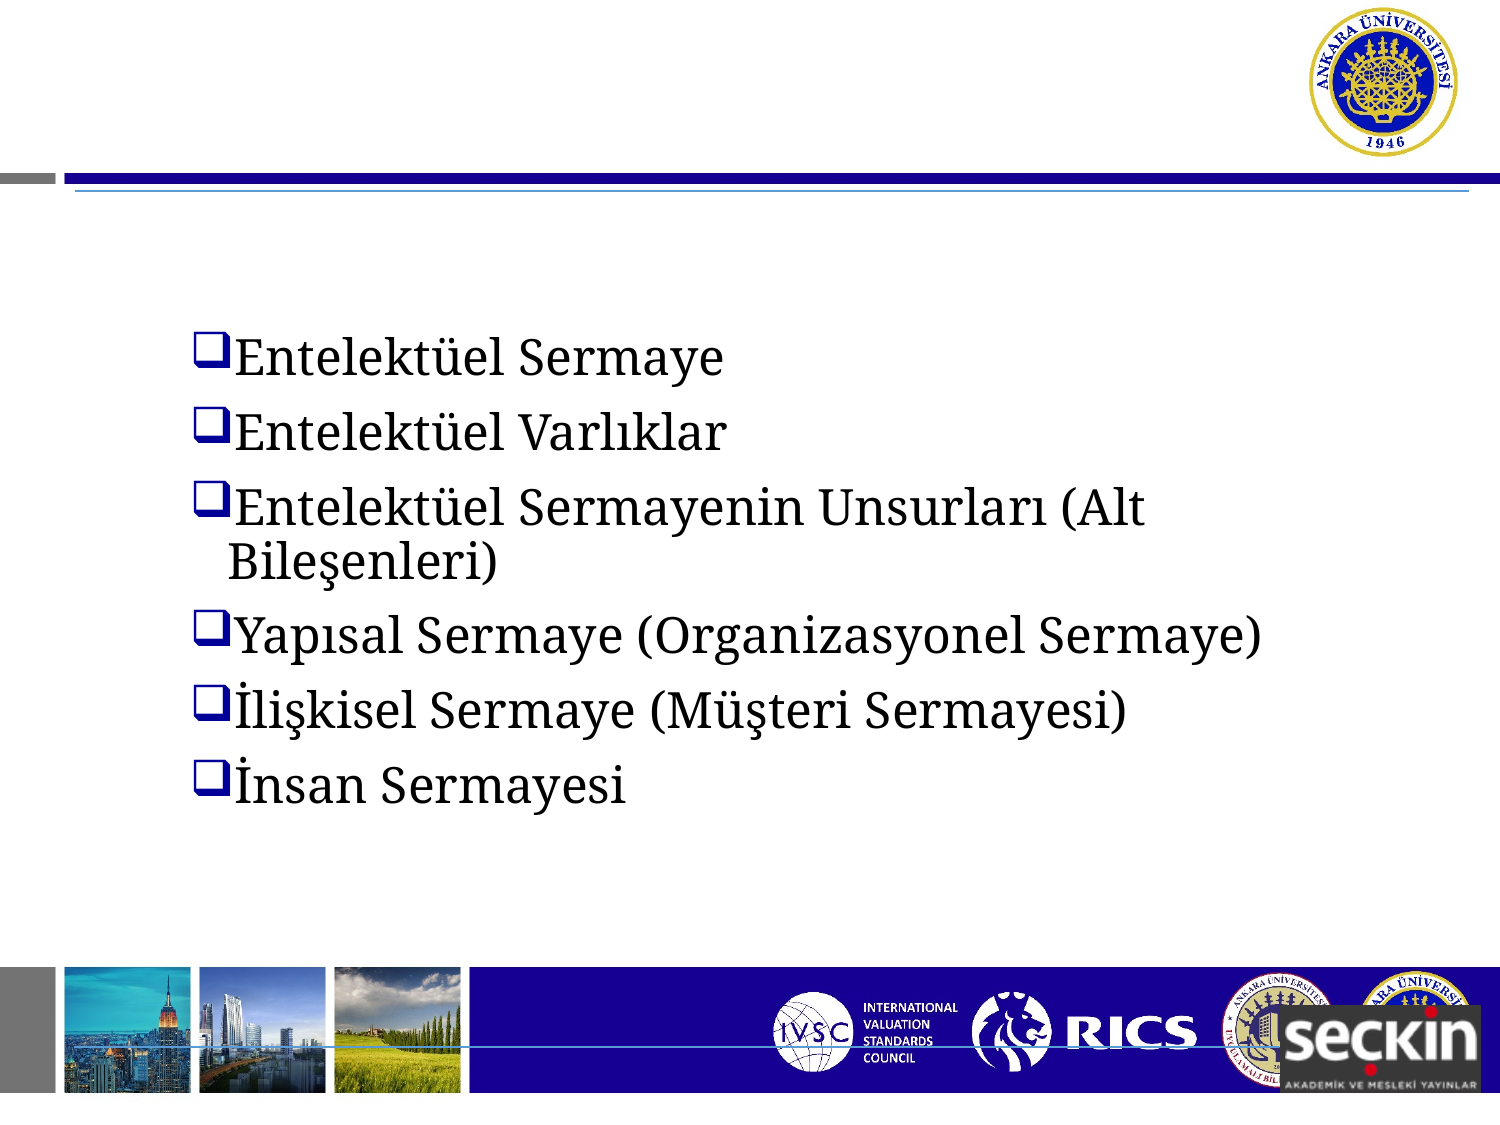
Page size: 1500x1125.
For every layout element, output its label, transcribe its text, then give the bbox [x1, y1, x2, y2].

picture [0, 0, 1500, 1125]
list Entelektüel Sermaye Entelektüel Varlıklar Entelektüel Sermayenin Unsurları (Alt Bileşenleri) Yapısal Sermaye (Organizasyonel Sermaye) İlişkisel Sermaye (Müşteri Sermayesi) İnsan Sermayesi [174, 324, 1413, 1000]
